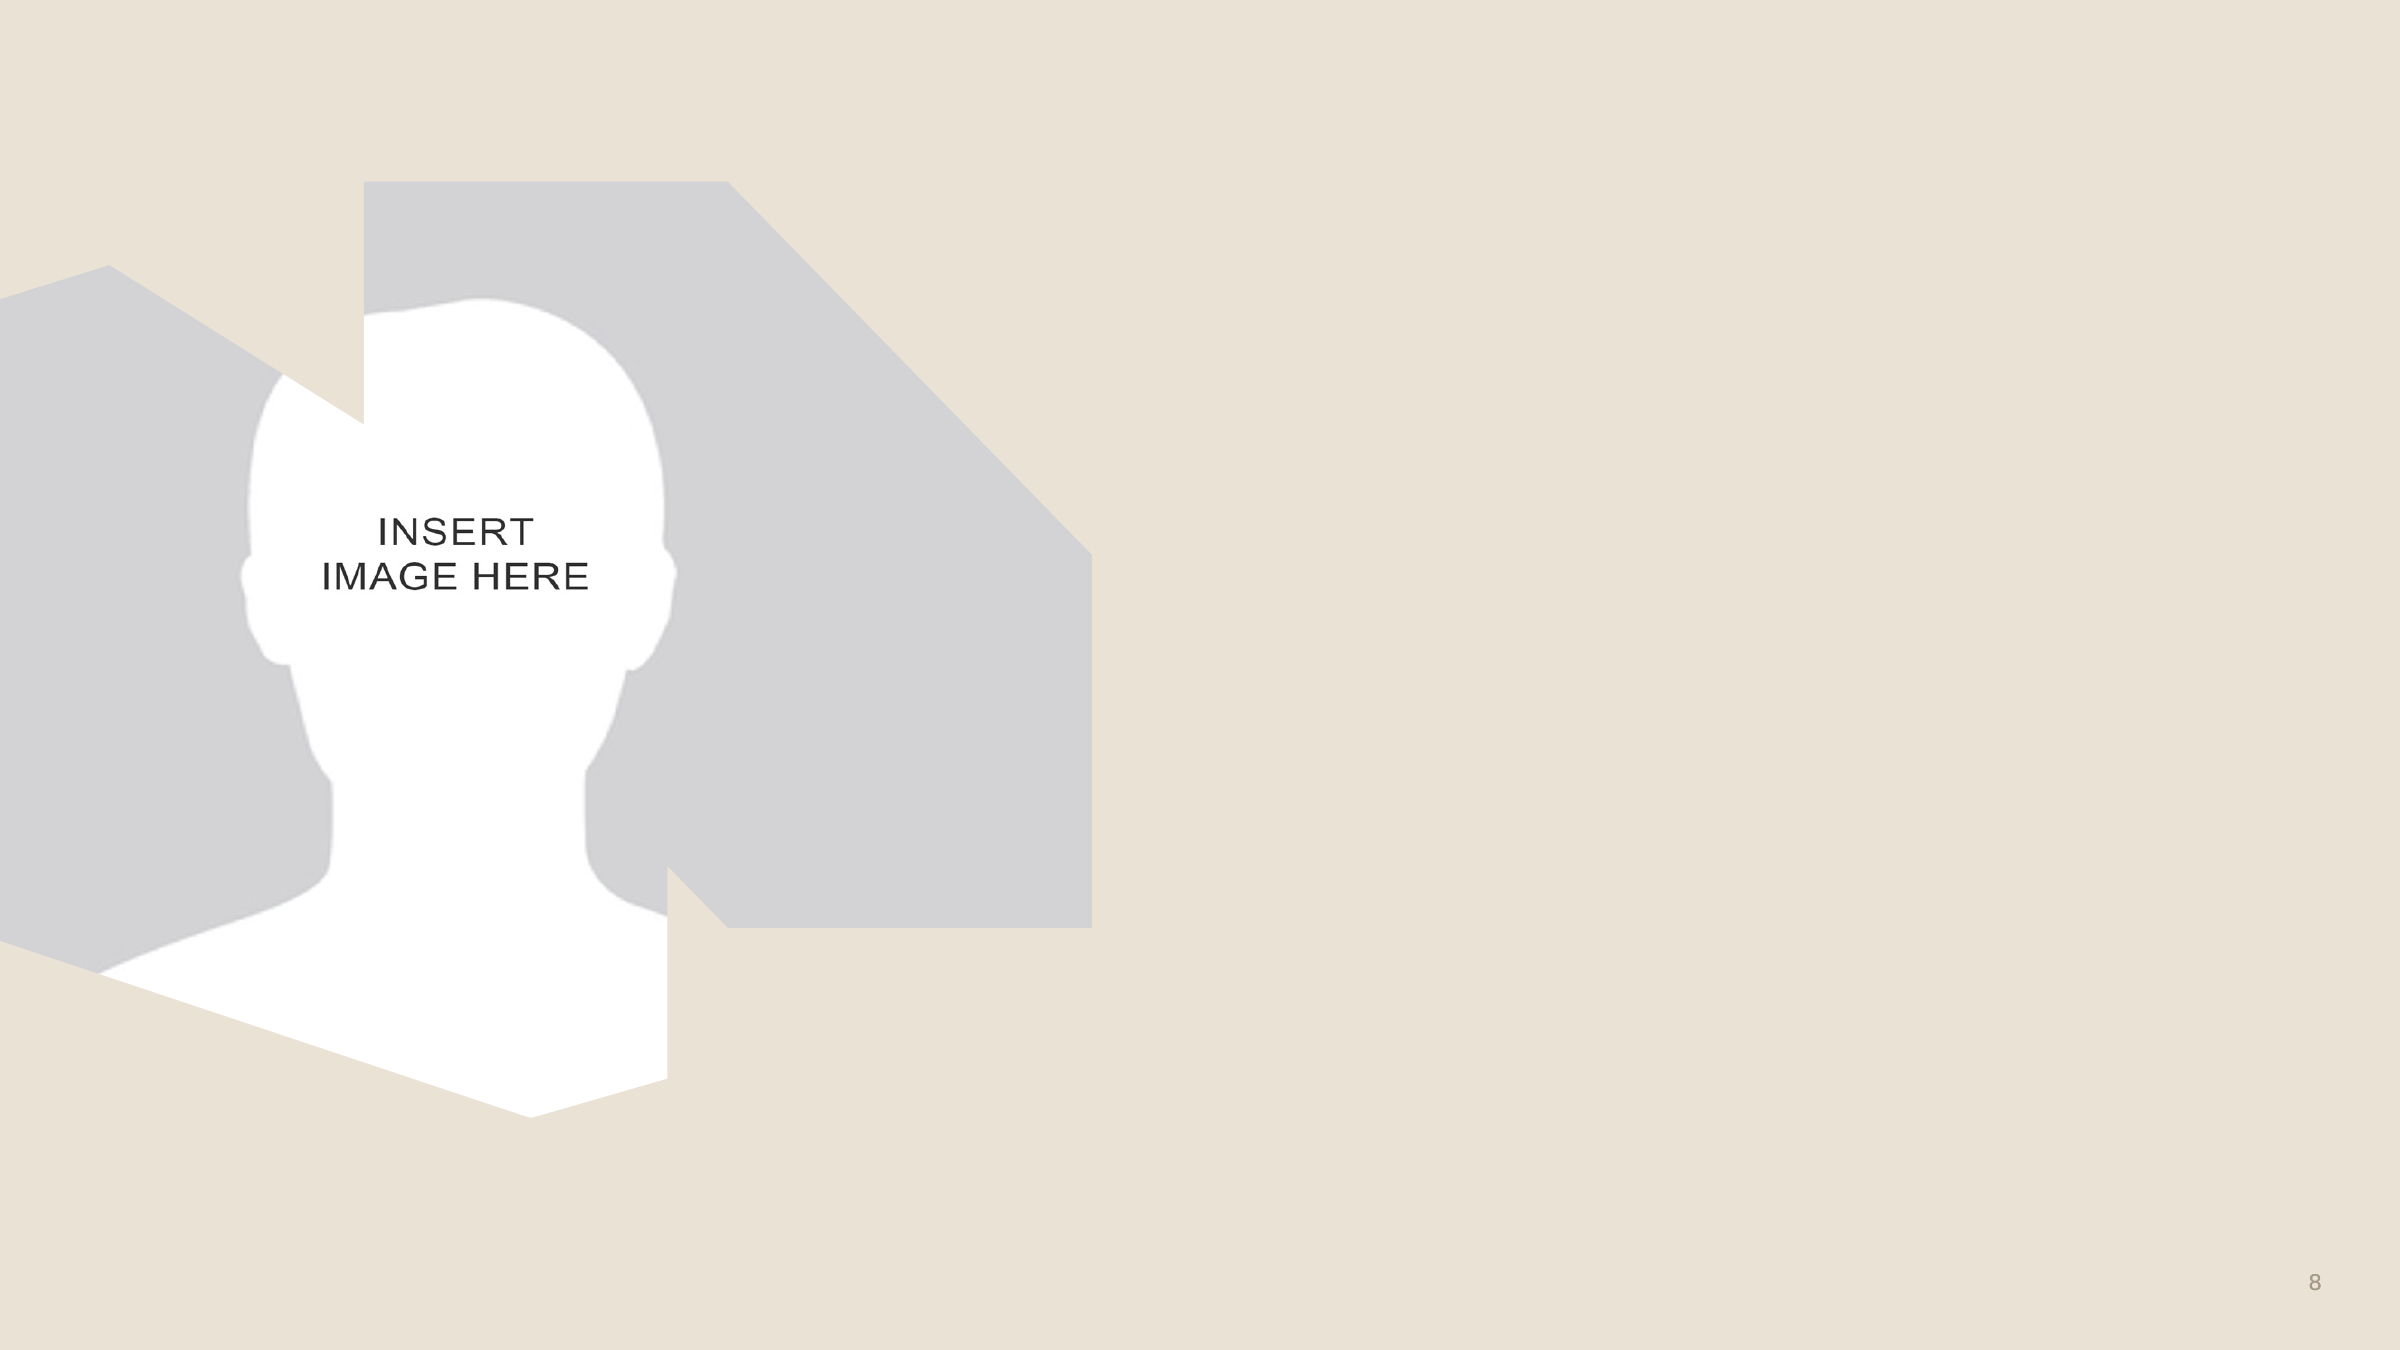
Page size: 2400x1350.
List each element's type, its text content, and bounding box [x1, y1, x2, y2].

text_box [0, 181, 1092, 1119]
slide_number 8 [2299, 1261, 2331, 1302]
